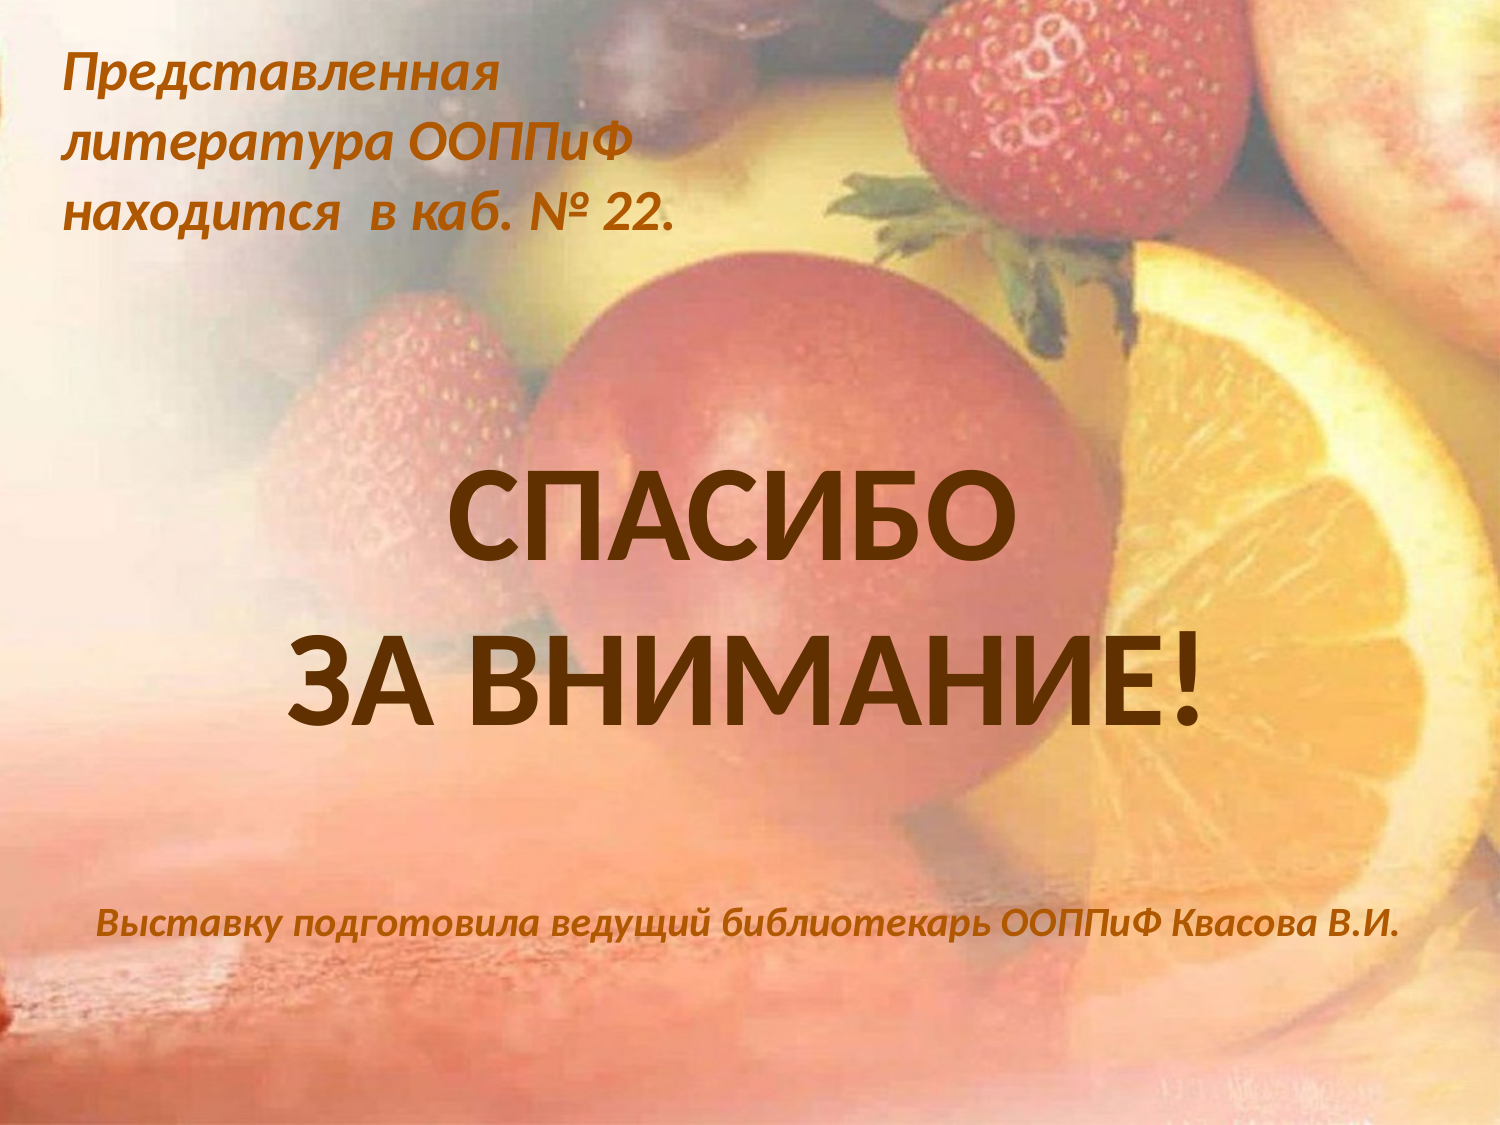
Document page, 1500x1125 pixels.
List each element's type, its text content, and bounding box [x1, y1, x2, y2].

picture [0, 0, 1500, 1125]
text_box Выставку подготовила ведущий библиотекарь ООППиФ Квасова В.И. [19, 886, 1478, 952]
text_box Представленная литература ООППиФ находится в каб. № 22. [46, 24, 797, 250]
text_box СПАСИБО ЗА ВНИМАНИЕ! [203, 415, 1294, 761]
